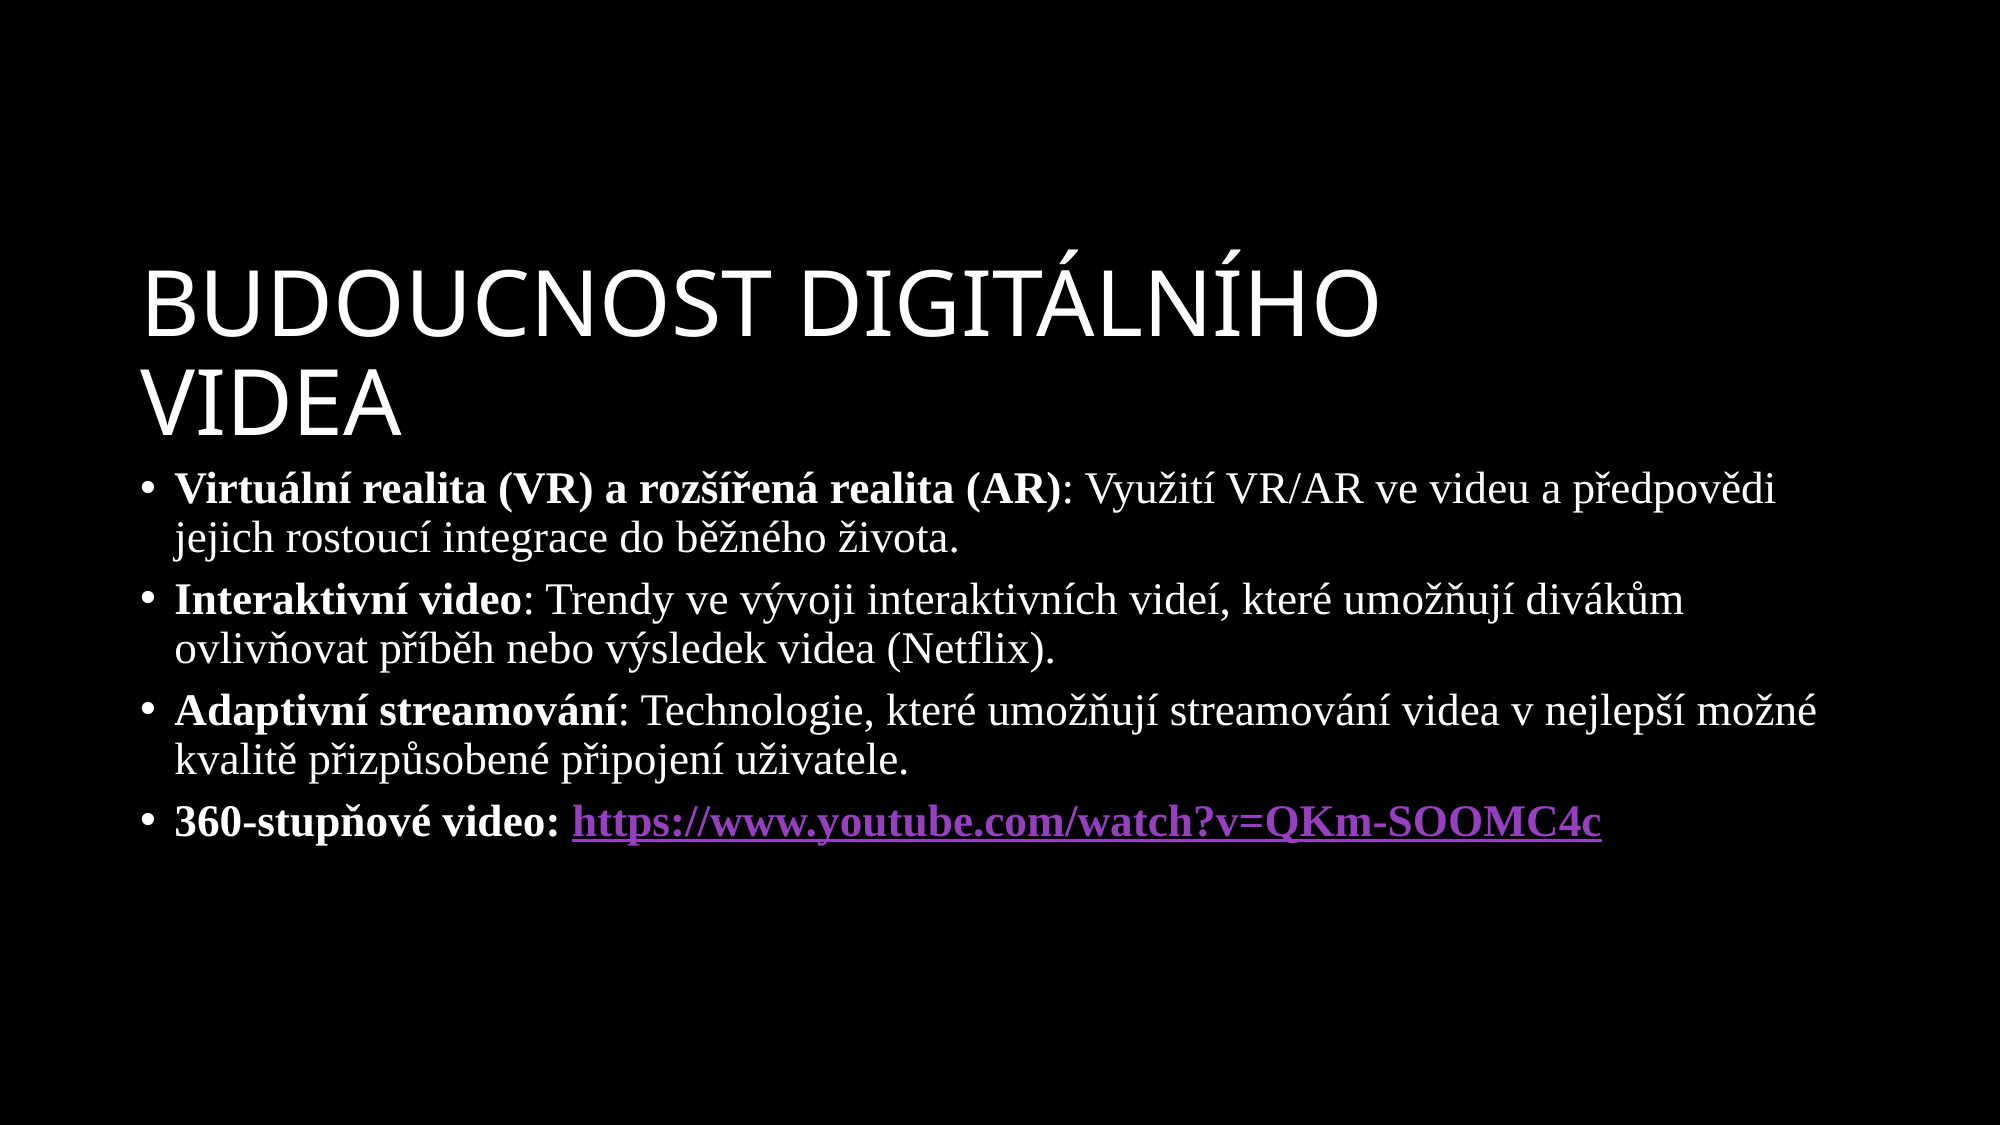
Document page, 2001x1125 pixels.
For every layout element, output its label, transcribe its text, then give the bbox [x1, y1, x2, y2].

list Virtuální realita (VR) a rozšířená realita (AR): Využití VR/AR ve videu a předpovědi jejich rostoucí integrace do běžného života. Interaktivní video: Trendy ve vývoji interaktivních videí, které umožňují divákům ovlivňovat příběh nebo výsledek videa (Netflix). Adaptivní streamování: Technologie, které umožňují streamování videa v nejlepší možné kvalitě přizpůsobené připojení uživatele. 360-stupňové video: https://www.youtube.com/watch?v=QKm-SOOMC4c [125, 457, 1875, 1059]
title BUDOUCNOST DIGITÁLNÍHO VIDEA [125, 249, 1625, 457]
